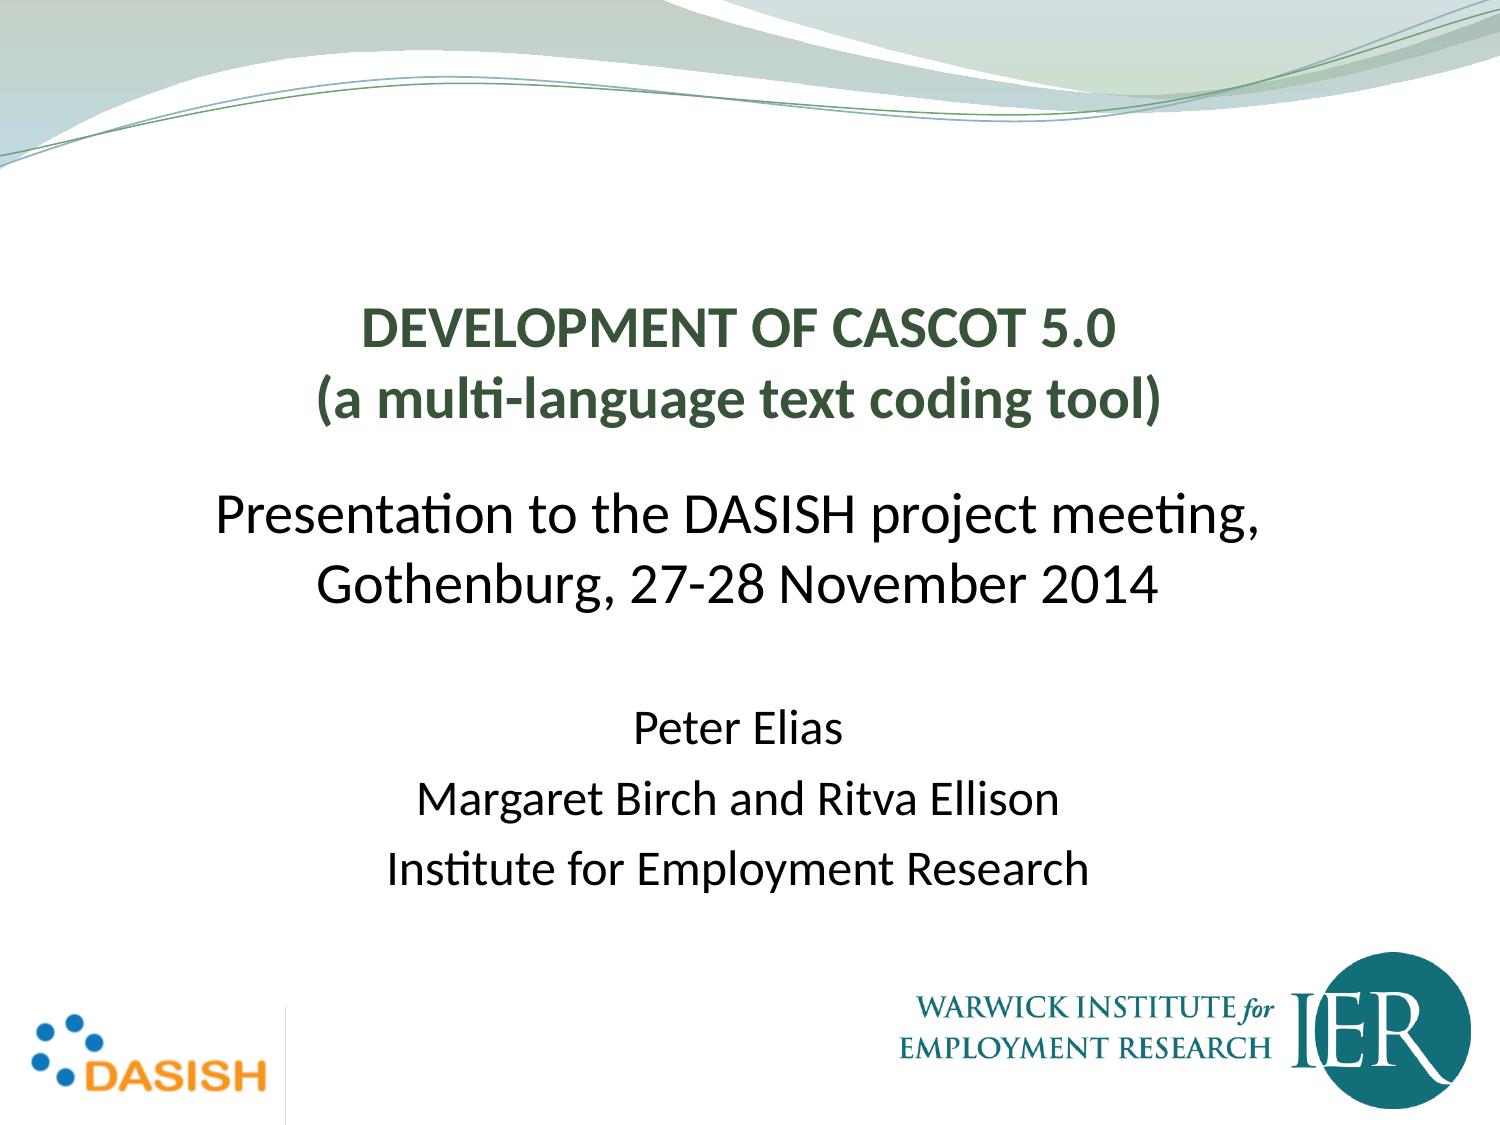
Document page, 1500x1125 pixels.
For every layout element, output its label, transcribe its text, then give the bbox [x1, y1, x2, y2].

picture [17, 1006, 286, 1125]
picture [899, 952, 1471, 1109]
list Presentation to the DASISH project meeting, Gothenburg, 27-28 November 2014 Peter Elias Margaret Birch and Ritva Ellison Institute for Employment Research [194, 468, 1282, 941]
title DEVELOPMENT OF CASCOT 5.0 (a multi-language text coding tool) [64, 278, 1415, 431]
